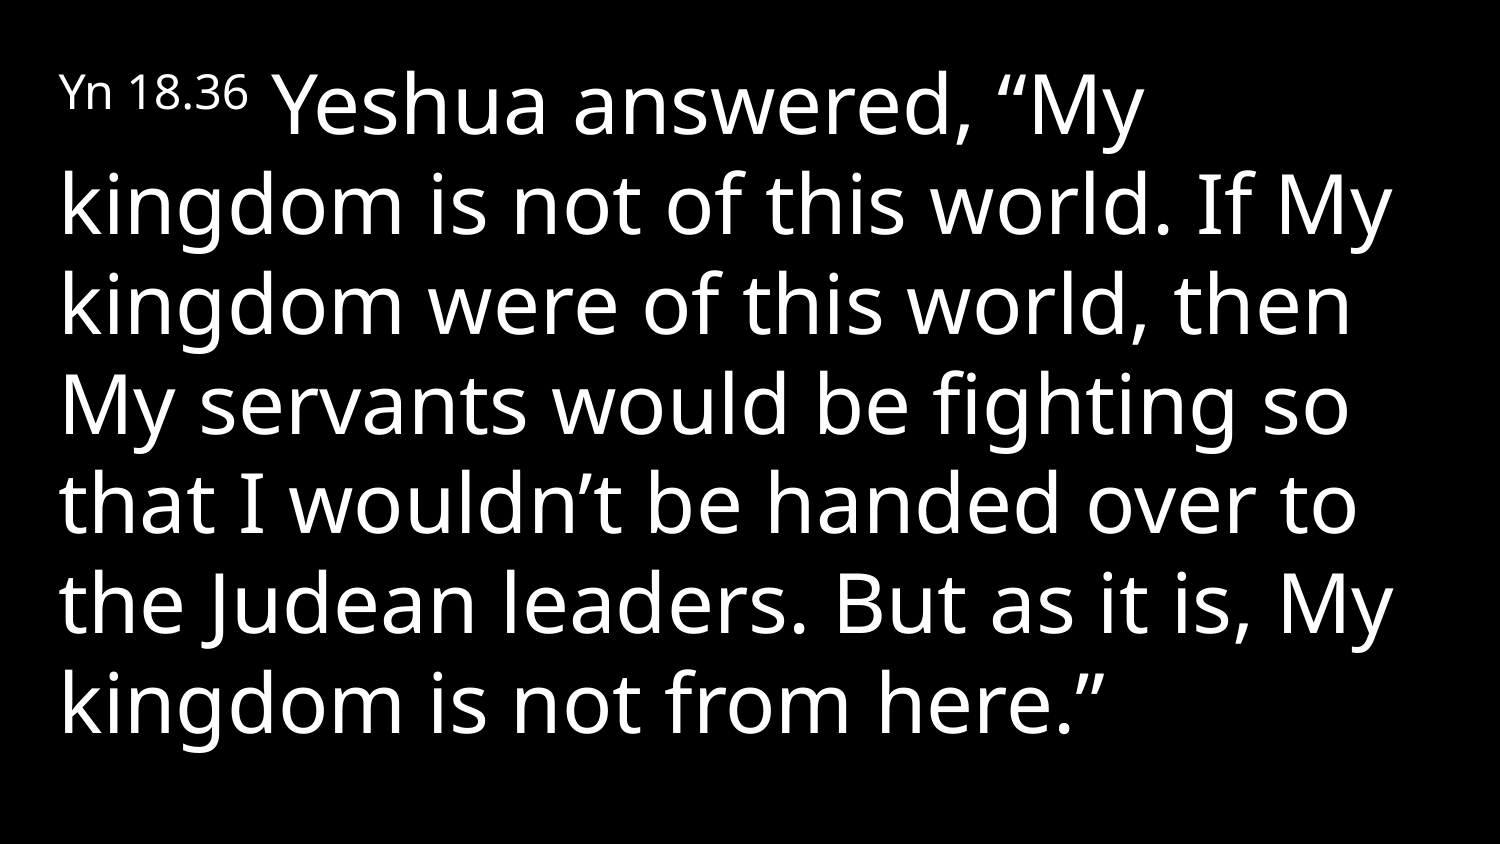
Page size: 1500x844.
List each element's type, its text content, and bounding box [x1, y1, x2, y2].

list Yn 18.36 Yeshua answered, “My kingdom is not of this world. If My kingdom were of this world, then My servants would be fighting so that I wouldn’t be handed over to the Judean leaders. But as it is, My kingdom is not from here.” [50, 46, 1425, 810]
